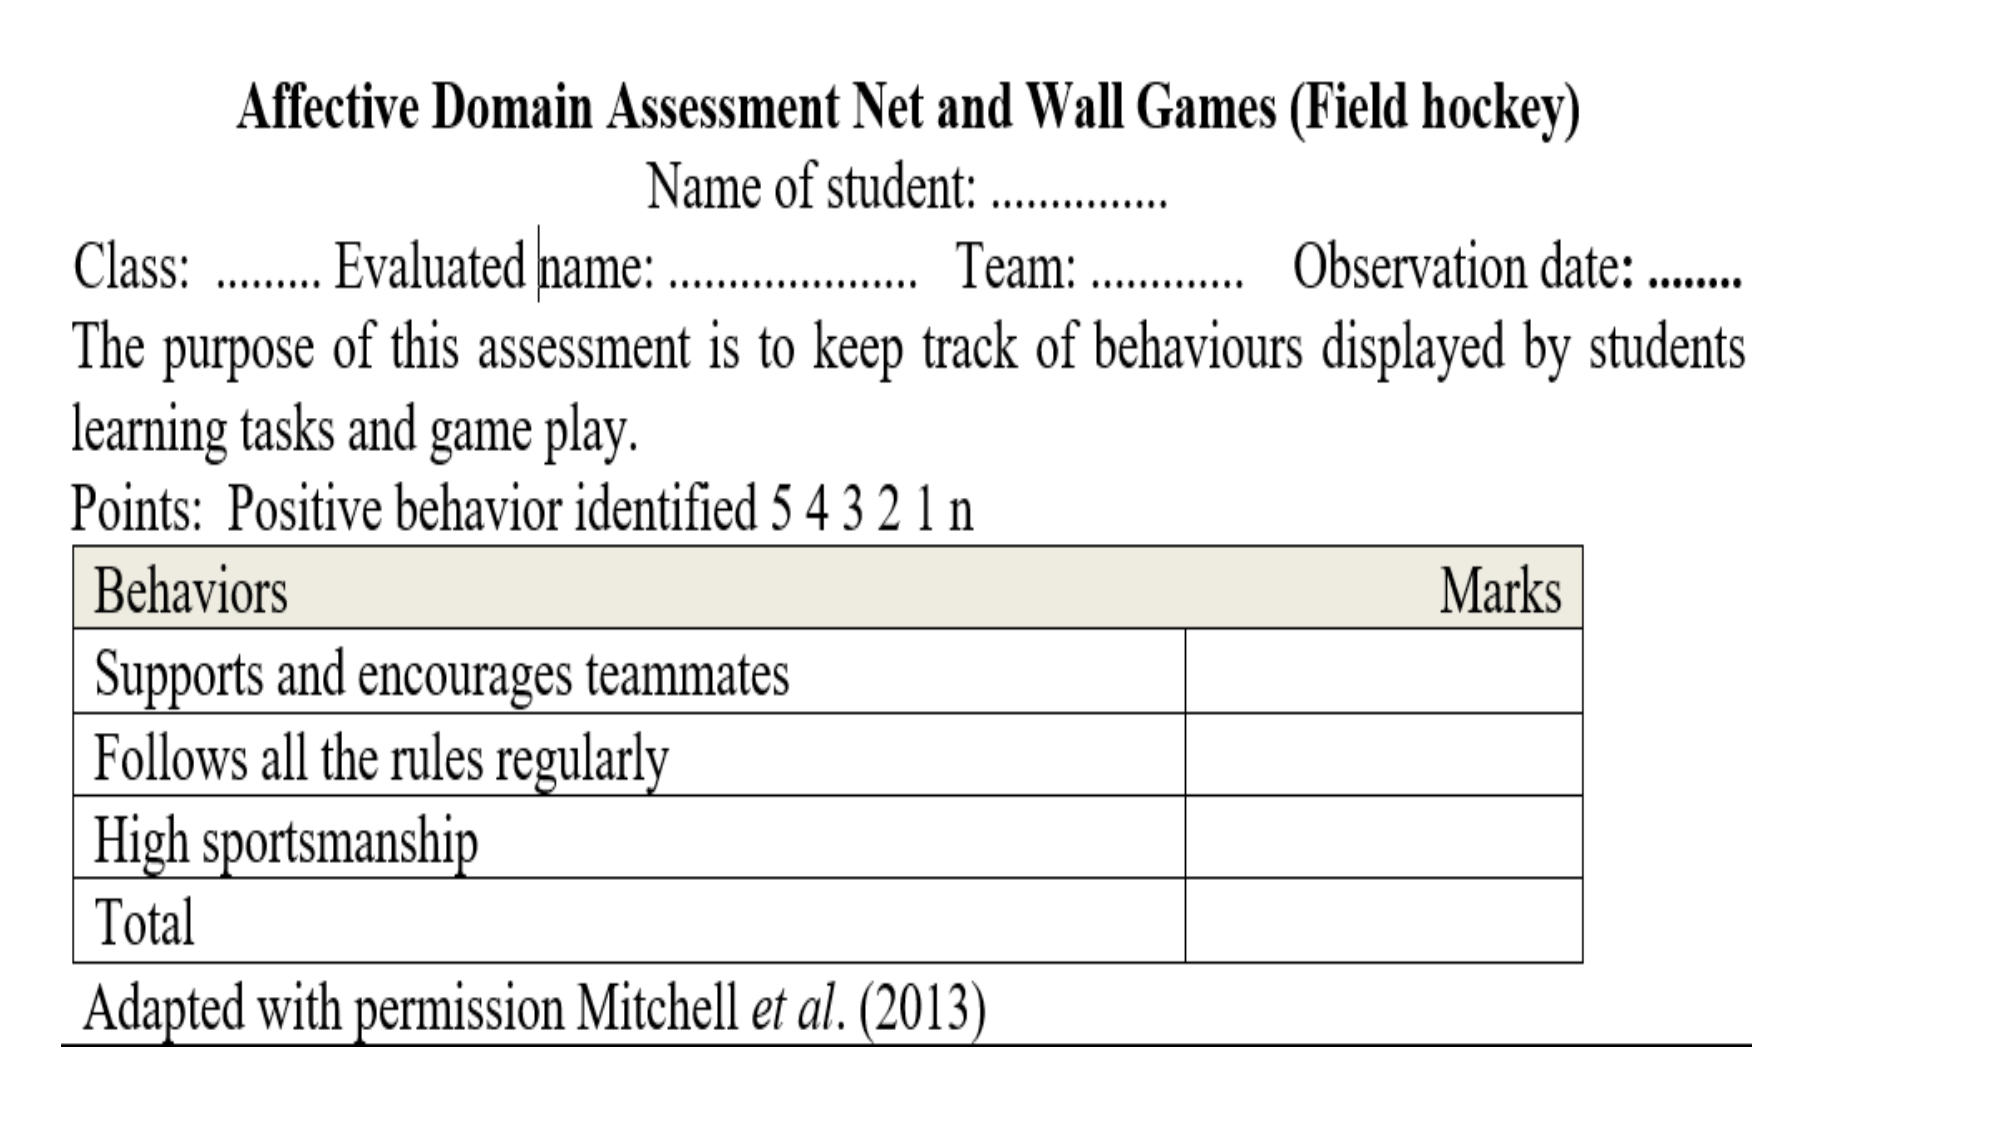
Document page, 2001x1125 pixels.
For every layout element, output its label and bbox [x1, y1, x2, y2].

list [61, 39, 1752, 1047]
